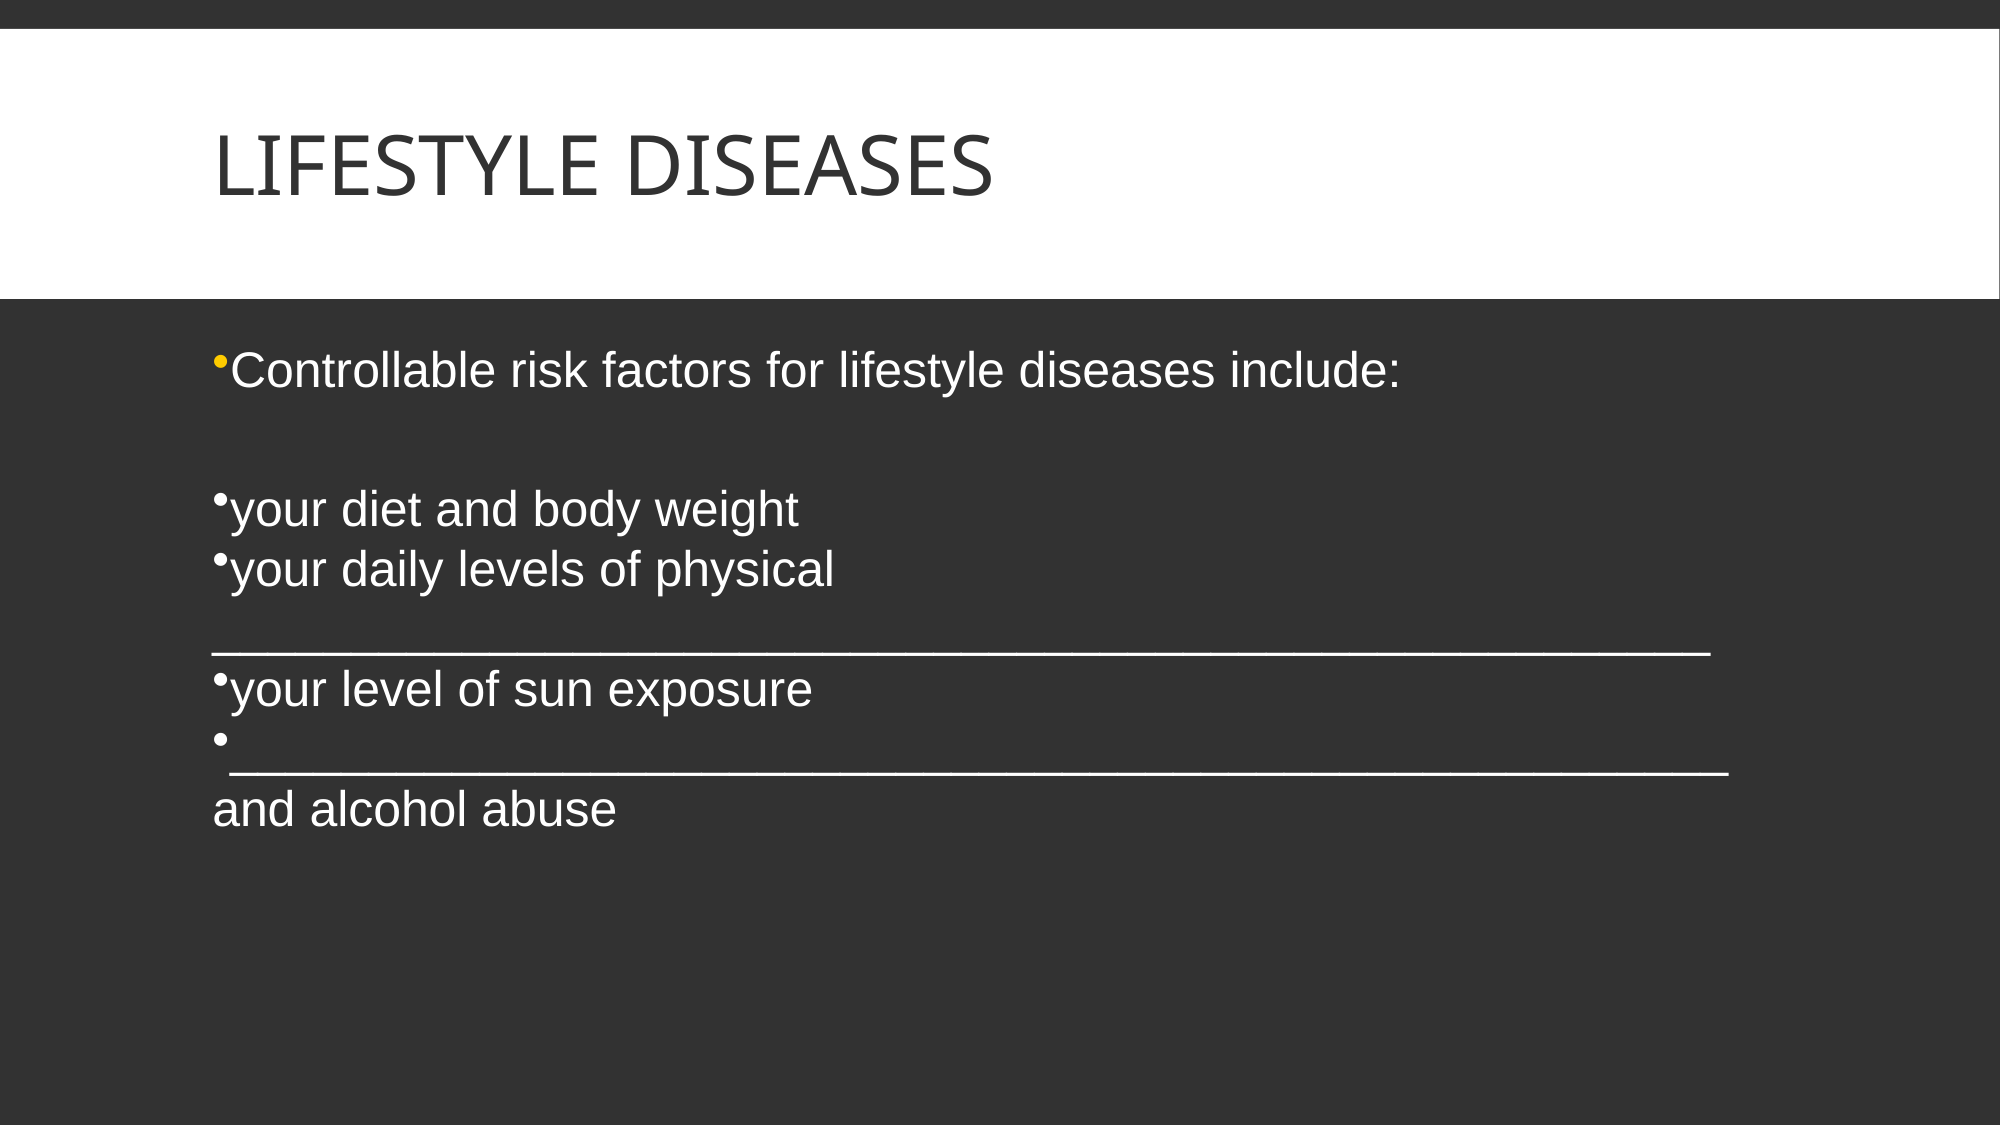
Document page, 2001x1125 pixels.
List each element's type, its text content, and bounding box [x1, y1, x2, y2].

list Controllable risk factors for lifestyle diseases include: your diet and body weight your daily levels of physical ______________________________________________________ your level of sun exposure ______________________________________________________ and alcohol abuse [197, 329, 1803, 1020]
title LIFESTYLE DISEASES [197, 46, 1803, 295]
